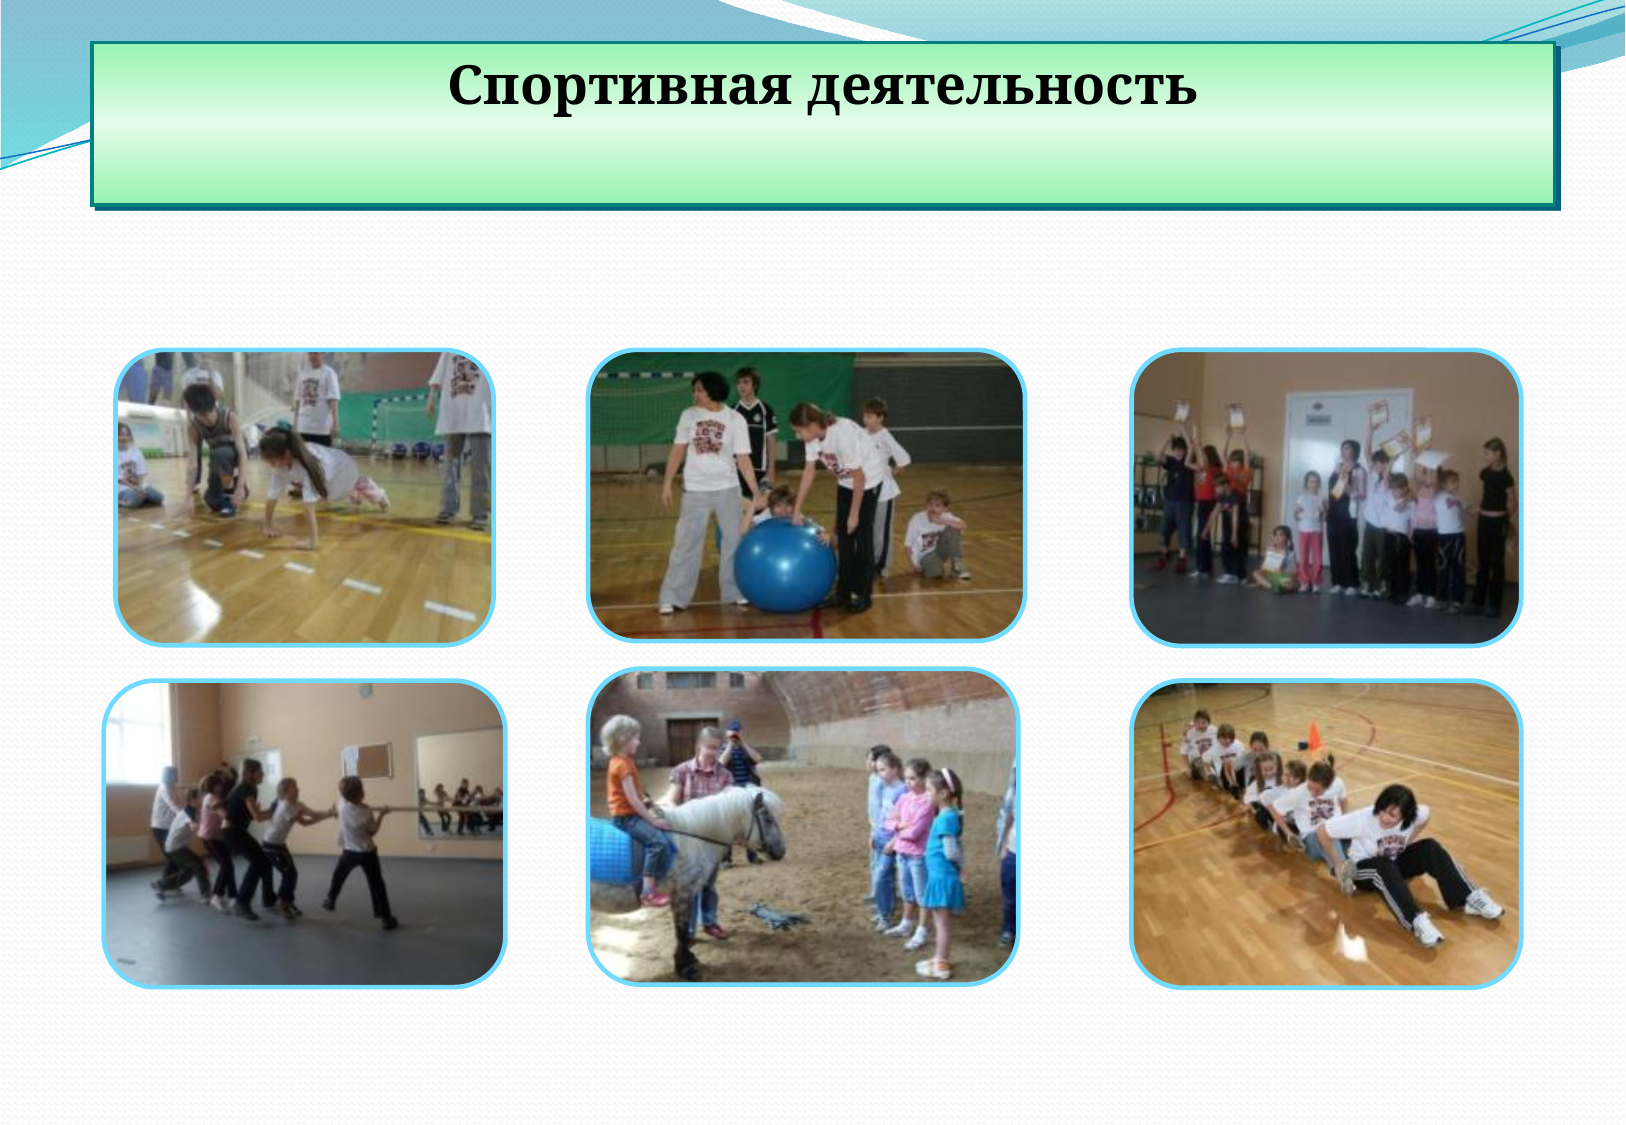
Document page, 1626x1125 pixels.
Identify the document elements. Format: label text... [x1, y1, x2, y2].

picture [587, 349, 1026, 642]
picture [587, 668, 1019, 985]
picture [1131, 349, 1522, 647]
picture [115, 349, 494, 646]
list Спортивная деятельность [91, 42, 1555, 206]
picture [1131, 680, 1522, 988]
picture [103, 680, 506, 988]
